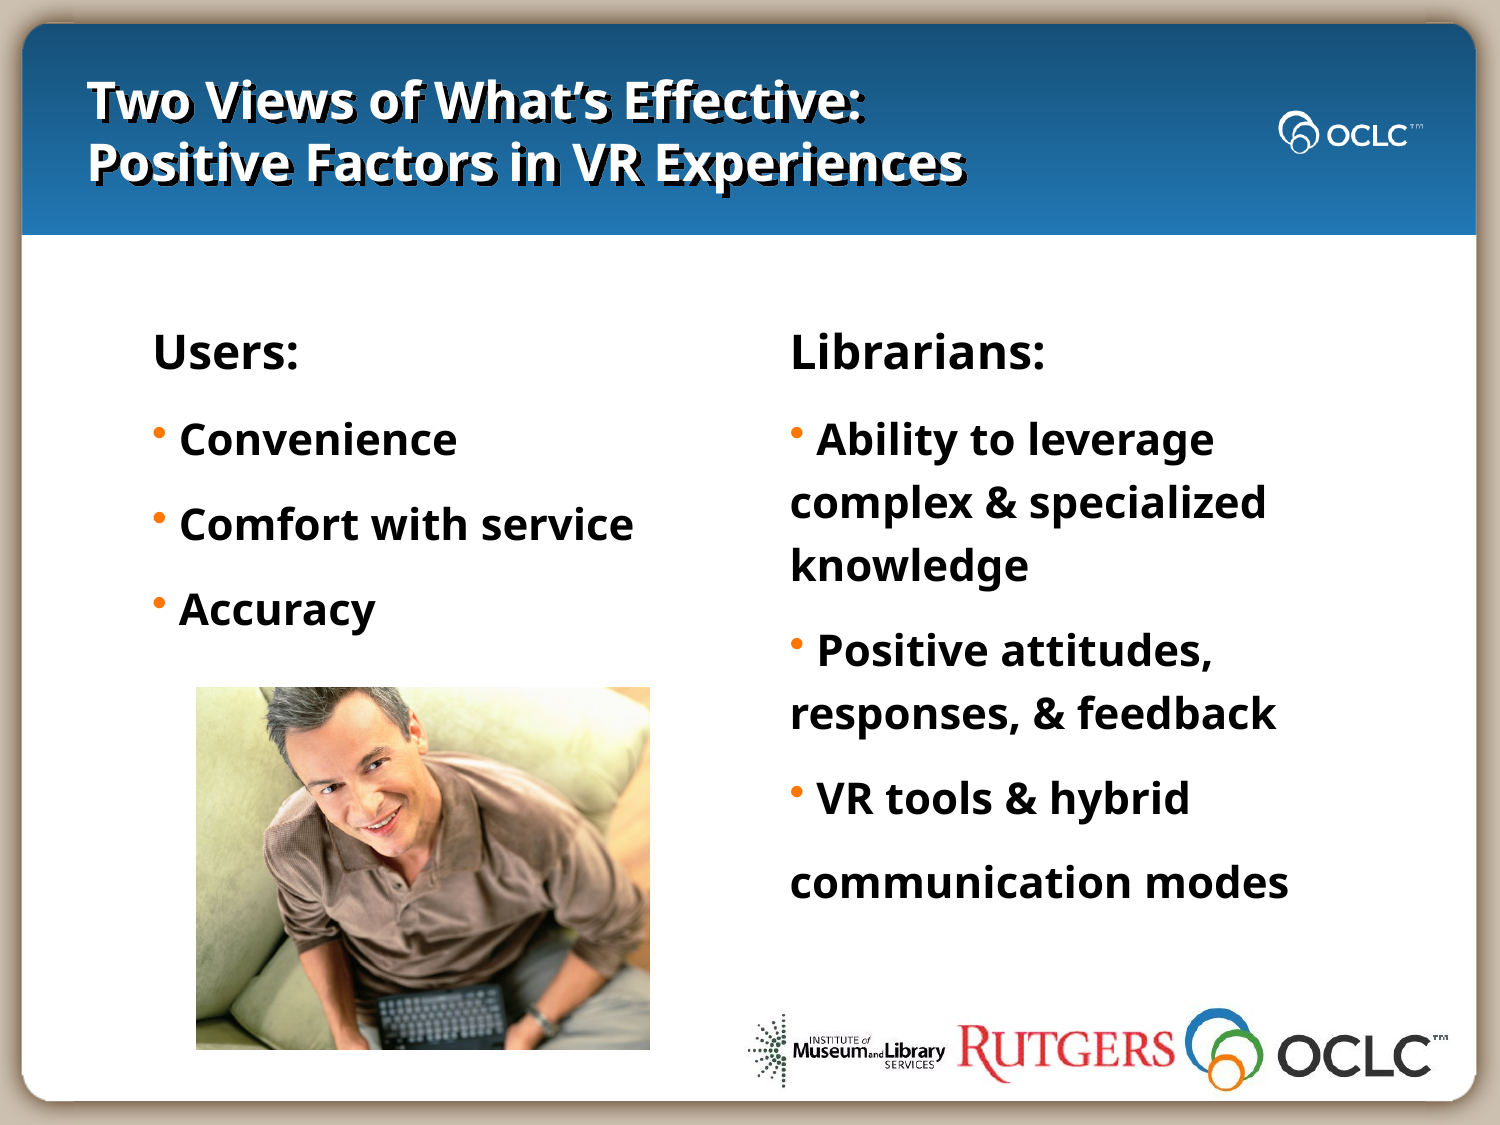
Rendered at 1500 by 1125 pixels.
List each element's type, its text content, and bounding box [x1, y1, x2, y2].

title Two Views of What’s Effective: Positive Factors in VR Experiences [71, 23, 1219, 236]
list Users: Convenience Comfort with service Accuracy [149, 310, 726, 1001]
picture [0, 0, 1500, 1125]
list Librarians: Ability to leverage complex & specialized knowledge Positive attitudes, responses, & feedback VR tools & hybrid communication modes [787, 310, 1388, 1001]
